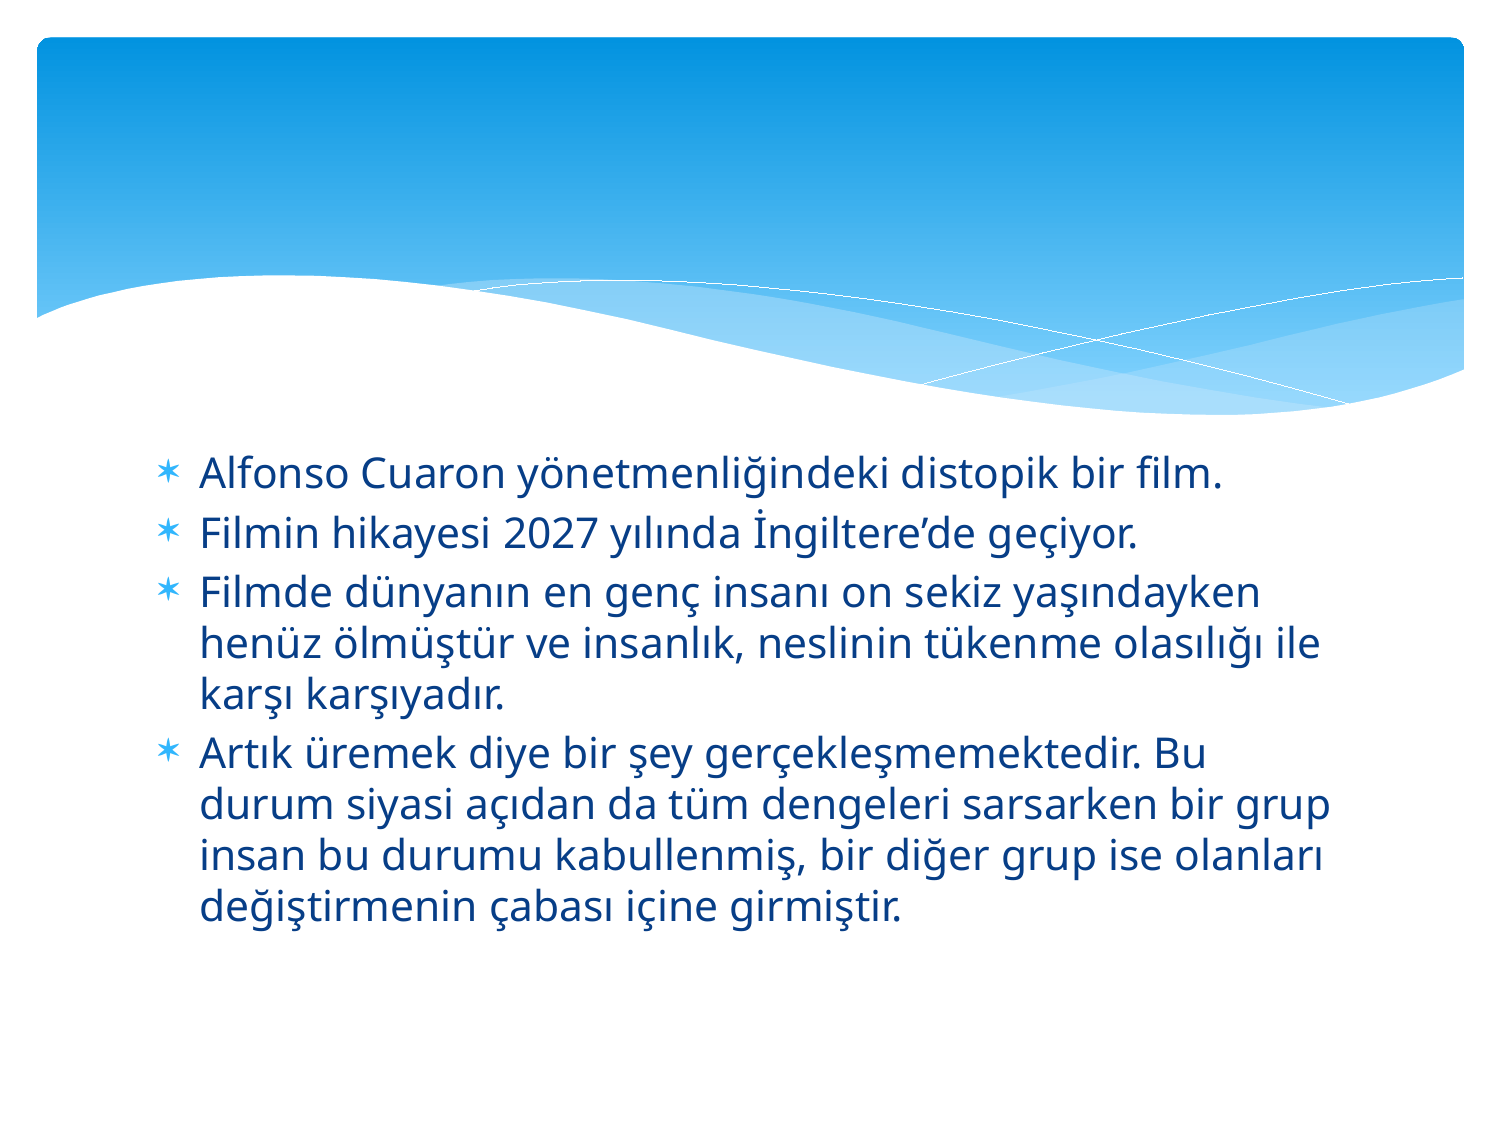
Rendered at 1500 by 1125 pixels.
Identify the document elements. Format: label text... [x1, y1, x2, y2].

list Alfonso Cuaron yönetmenliğindeki distopik bir film. Filmin hikayesi 2027 yılında İngiltere’de geçiyor. Filmde dünyanın en genç insanı on sekiz yaşındayken henüz ölmüştür ve insanlık, neslinin tükenme olasılığı ile karşı karşıyadır. Artık üremek diye bir şey gerçekleşmemektedir. Bu durum siyasi açıdan da tüm dengeleri sarsarken bir grup insan bu durumu kabullenmiş, bir diğer grup ise olanları değiştirmenin çabası içine girmiştir. [143, 438, 1359, 1005]
